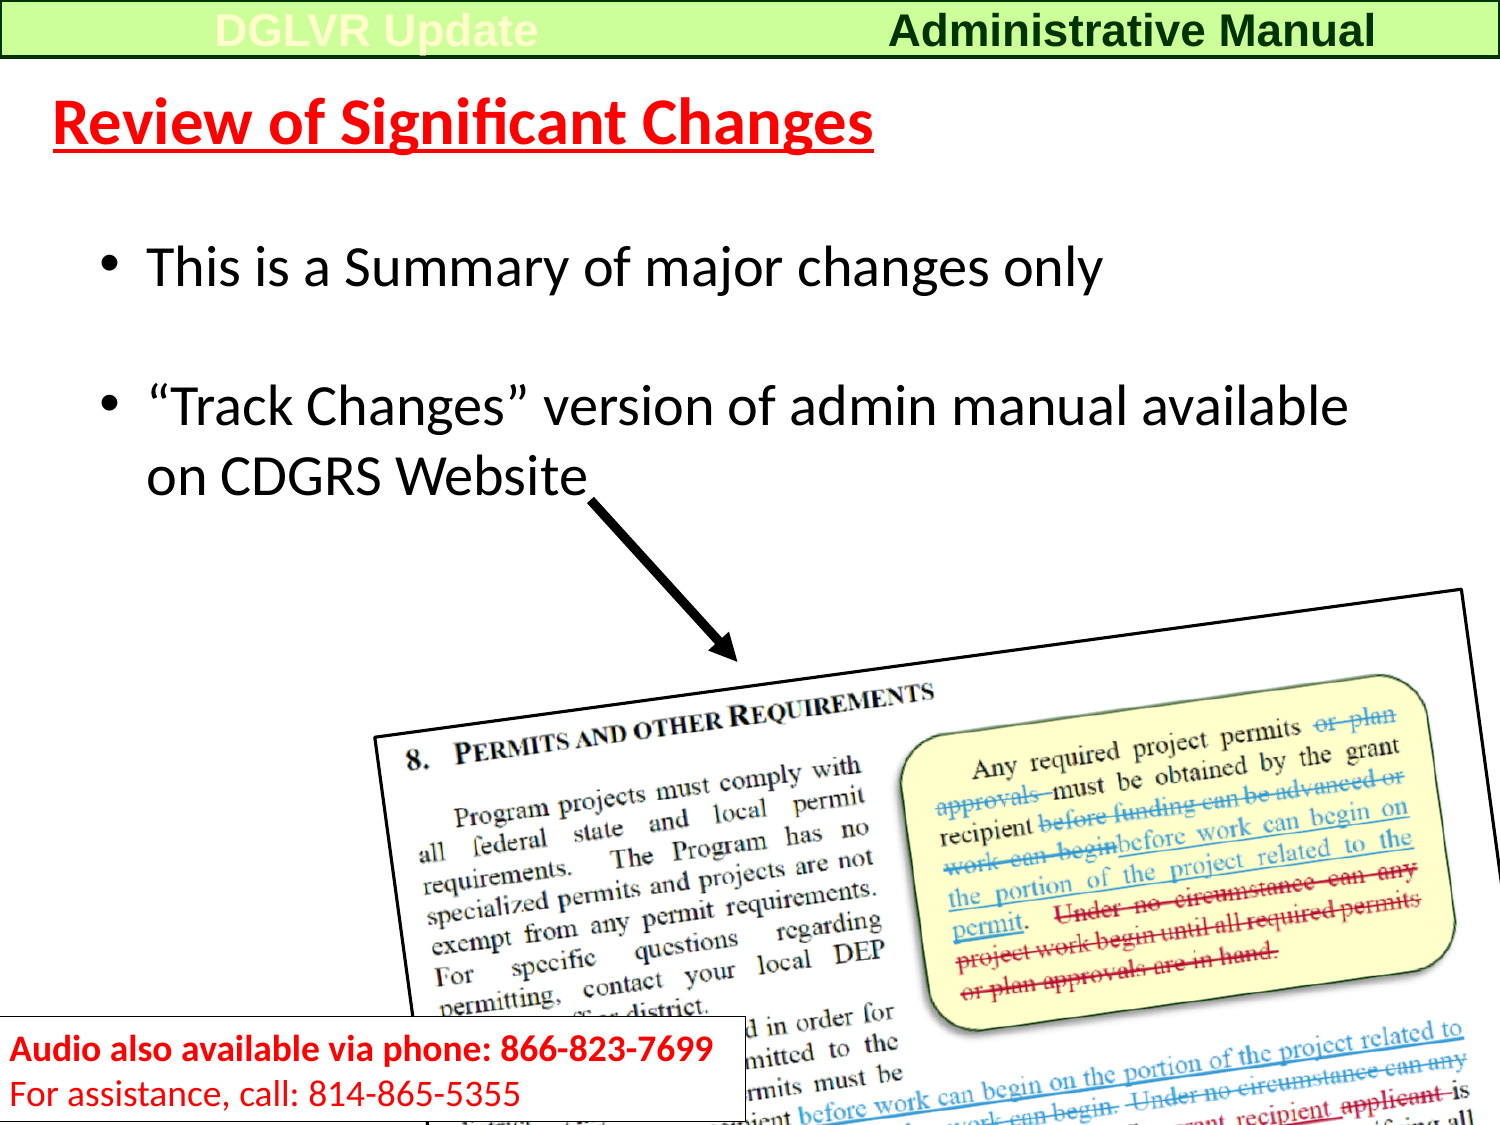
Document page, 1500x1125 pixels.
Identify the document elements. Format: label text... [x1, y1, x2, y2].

picture [378, 592, 1500, 1125]
text_box Audio also available via phone: 866-823-7699 For assistance, call: 814-865-5355 [0, 1016, 402, 1122]
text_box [590, 499, 738, 663]
text_box DGLVR Update [0, 0, 754, 63]
text_box Administrative Manual [755, 0, 1500, 63]
text_box Review of Significant Changes This is a Summary of major changes only “Track Changes” version of admin manual available on CDGRS Website [37, 70, 1438, 1016]
